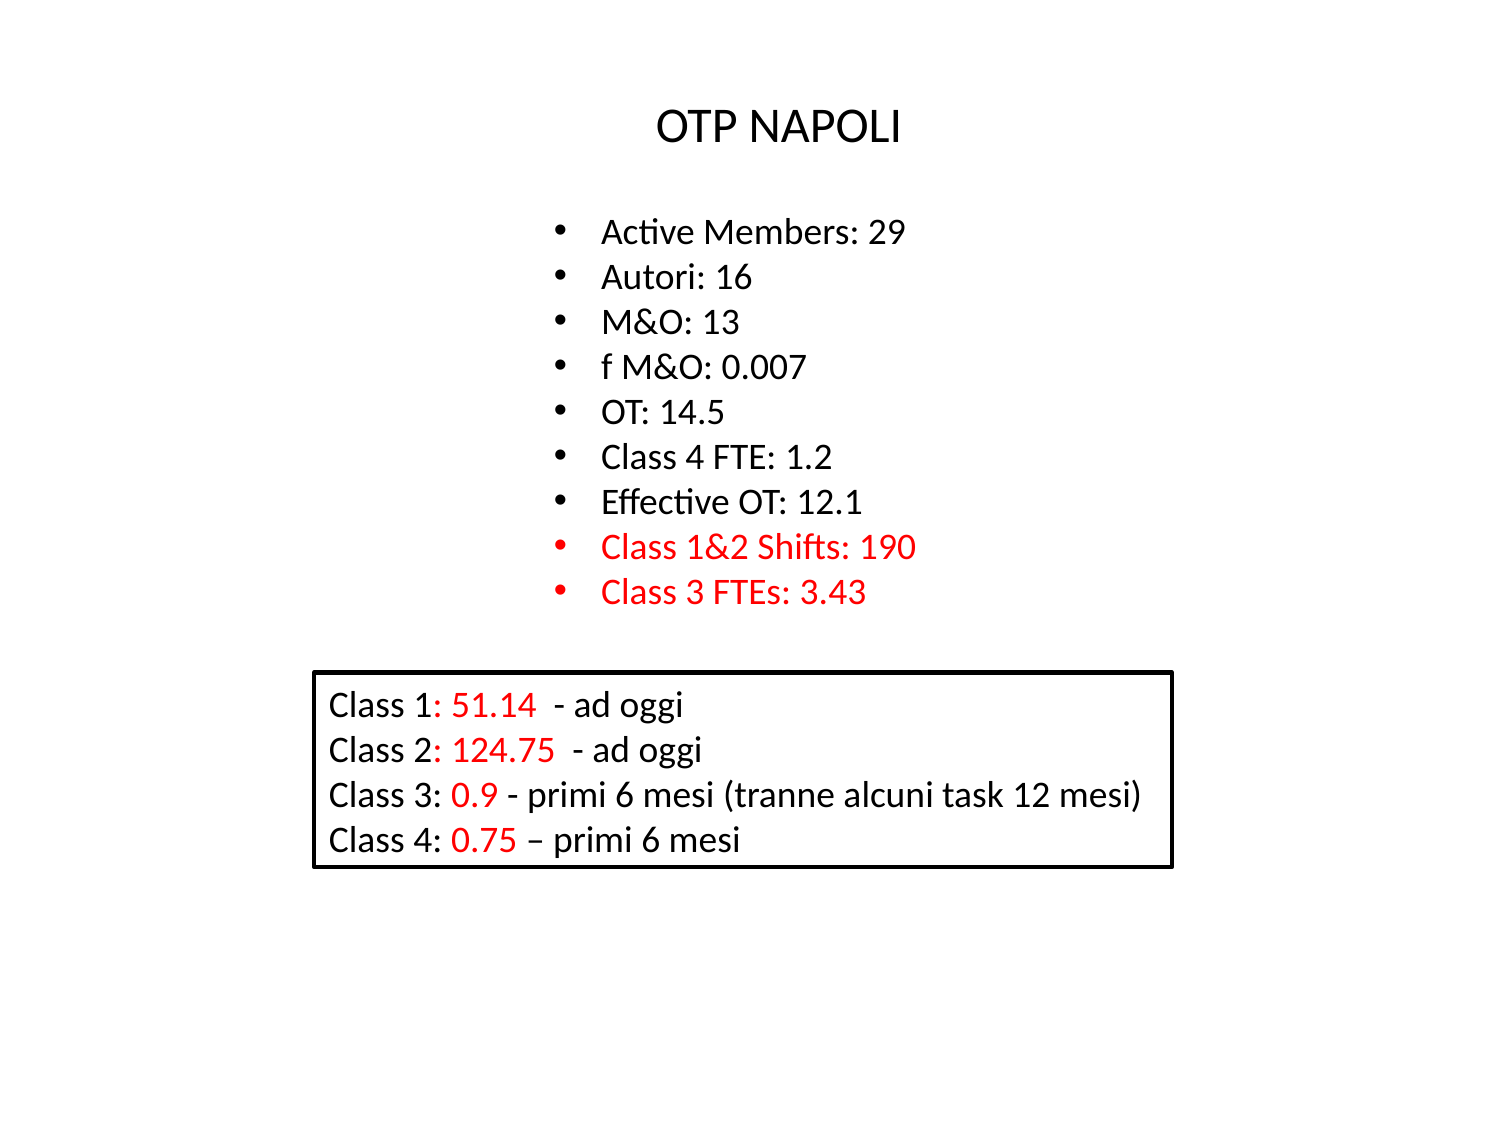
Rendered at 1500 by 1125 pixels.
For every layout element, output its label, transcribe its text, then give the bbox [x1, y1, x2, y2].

text_box OTP NAPOLI [238, 84, 1320, 310]
text_box Active Members: 29 Autori: 16 M&O: 13 f M&O: 0.007 OT: 14.5 Class 4 FTE: 1.2 Effective OT: 12.1 Class 1&2 Shifts: 190 Class 3 FTEs: 3.43 [539, 199, 932, 620]
text_box Class 1: 51.14 - ad oggi Class 2: 124.75 - ad oggi Class 3: 0.9 - primi 6 mesi (tranne alcuni task 12 mesi) Class 4: 0.75 – primi 6 mesi [312, 670, 1174, 869]
